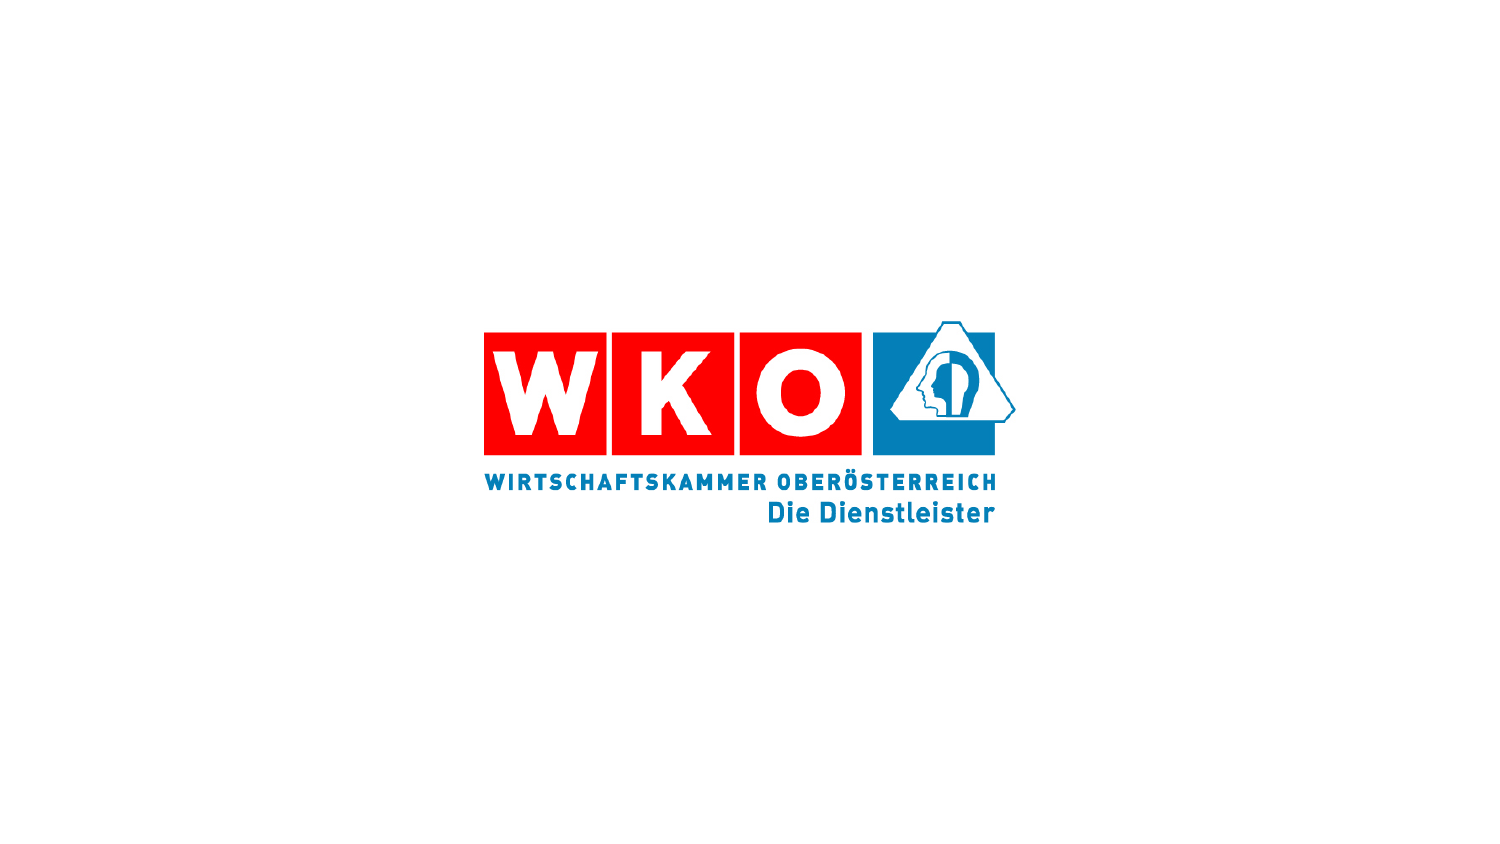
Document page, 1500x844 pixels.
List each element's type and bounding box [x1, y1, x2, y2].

picture [825, 507, 831, 518]
picture [962, 321, 1016, 407]
picture [484, 321, 1016, 523]
picture [774, 507, 779, 518]
picture [891, 325, 1012, 420]
